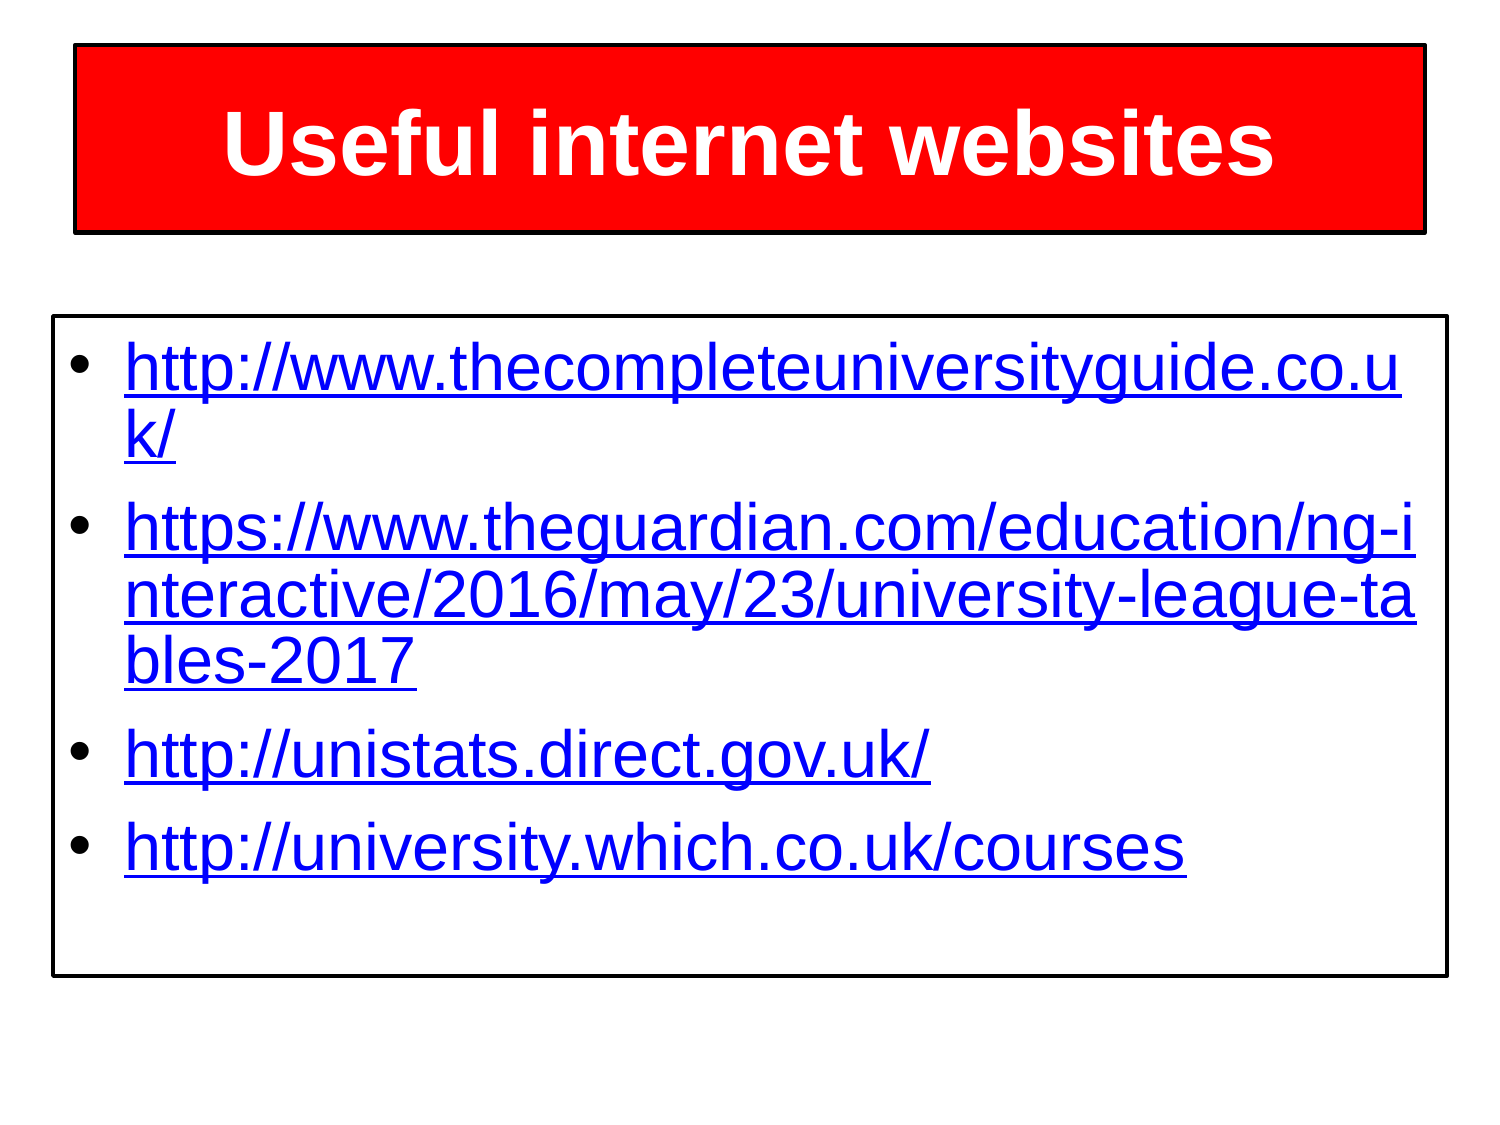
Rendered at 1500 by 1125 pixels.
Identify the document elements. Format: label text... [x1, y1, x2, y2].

title Useful internet websites [75, 45, 1425, 233]
list http://www.thecompleteuniversityguide.co.uk/ https://www.theguardian.com/education/ng-interactive/2016/may/23/university-league-tables-2017 http://unistats.direct.gov.uk/ http://university.which.co.uk/courses [53, 316, 1447, 976]
